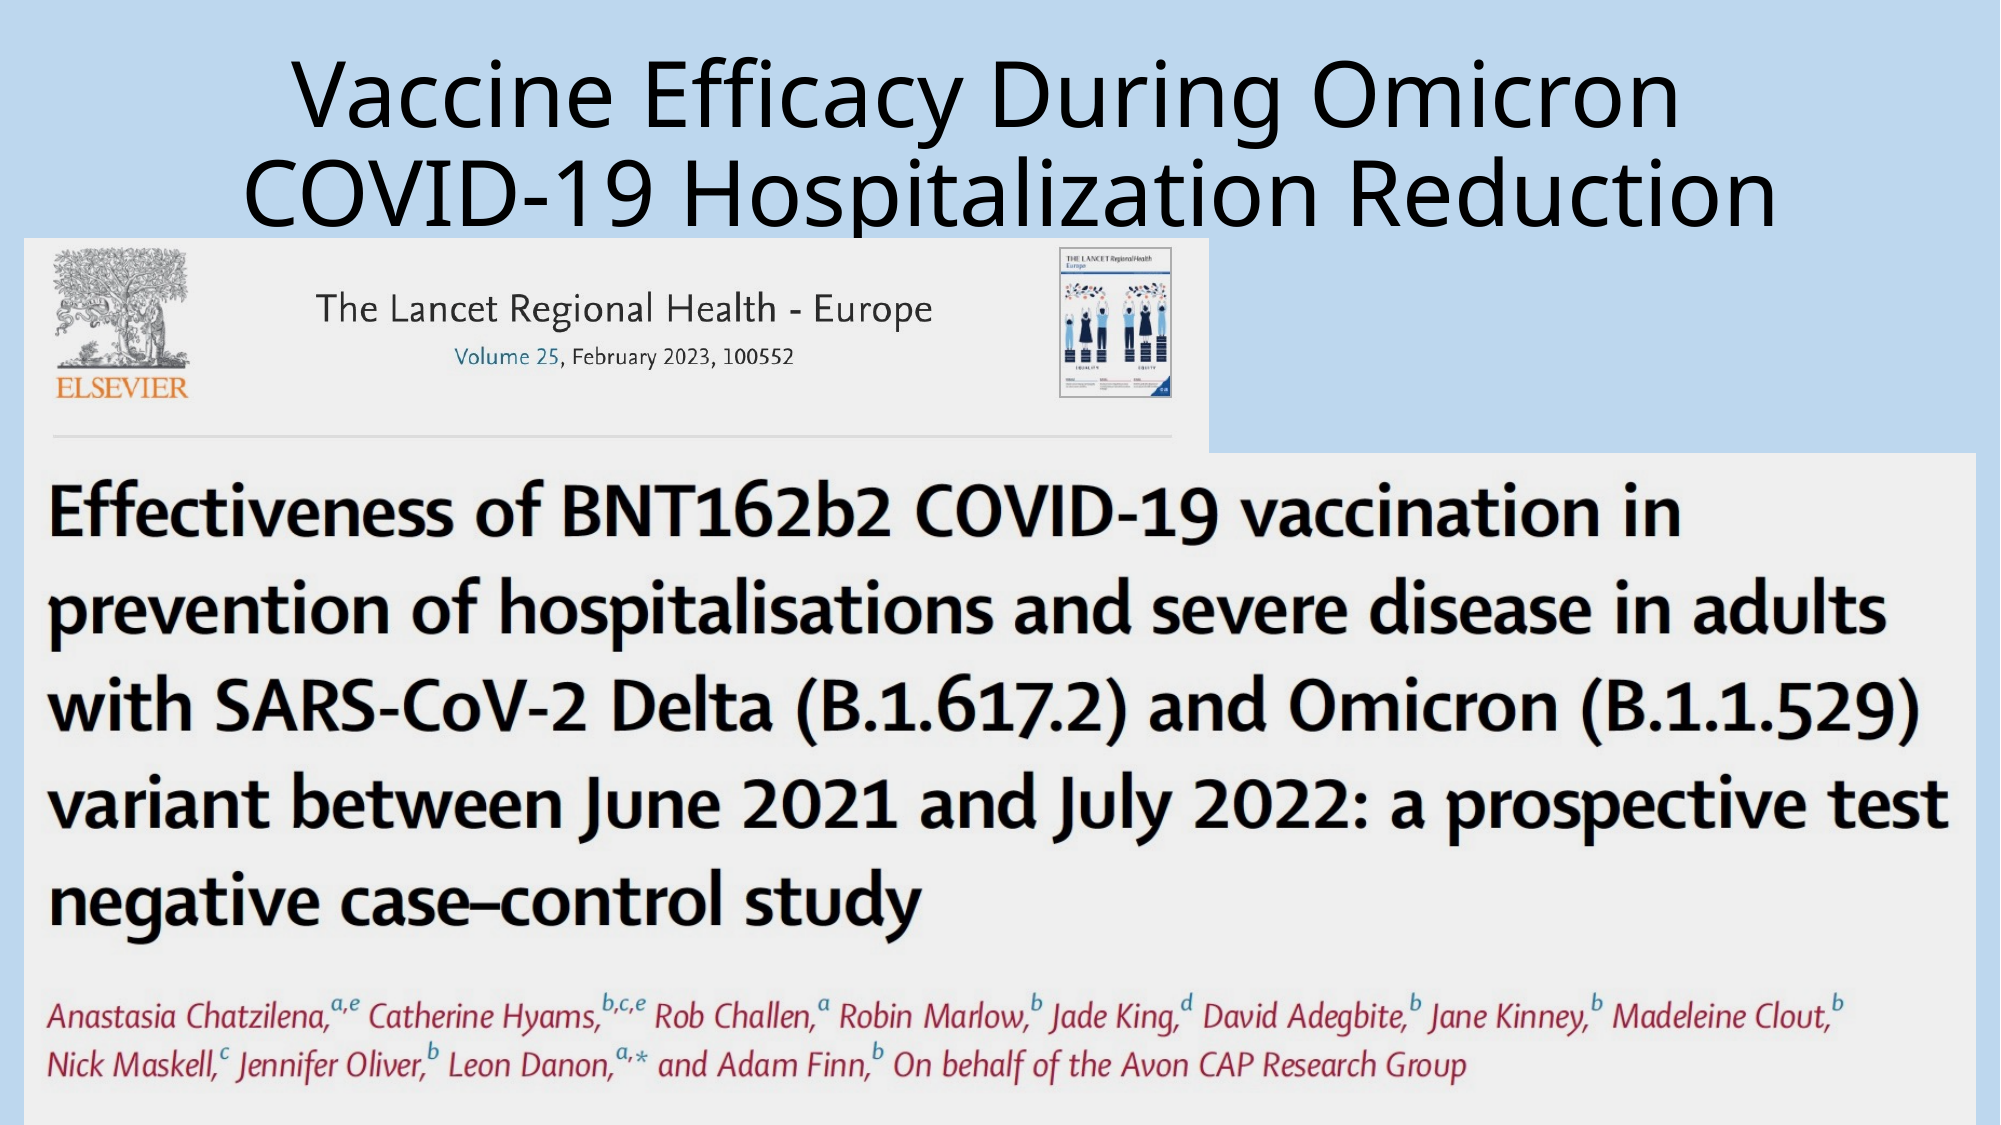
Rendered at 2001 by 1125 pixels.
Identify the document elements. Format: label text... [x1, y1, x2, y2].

picture [24, 238, 1976, 1125]
title Vaccine Efficacy During Omicron COVID-19 Hospitalization Reduction [137, 38, 1863, 256]
